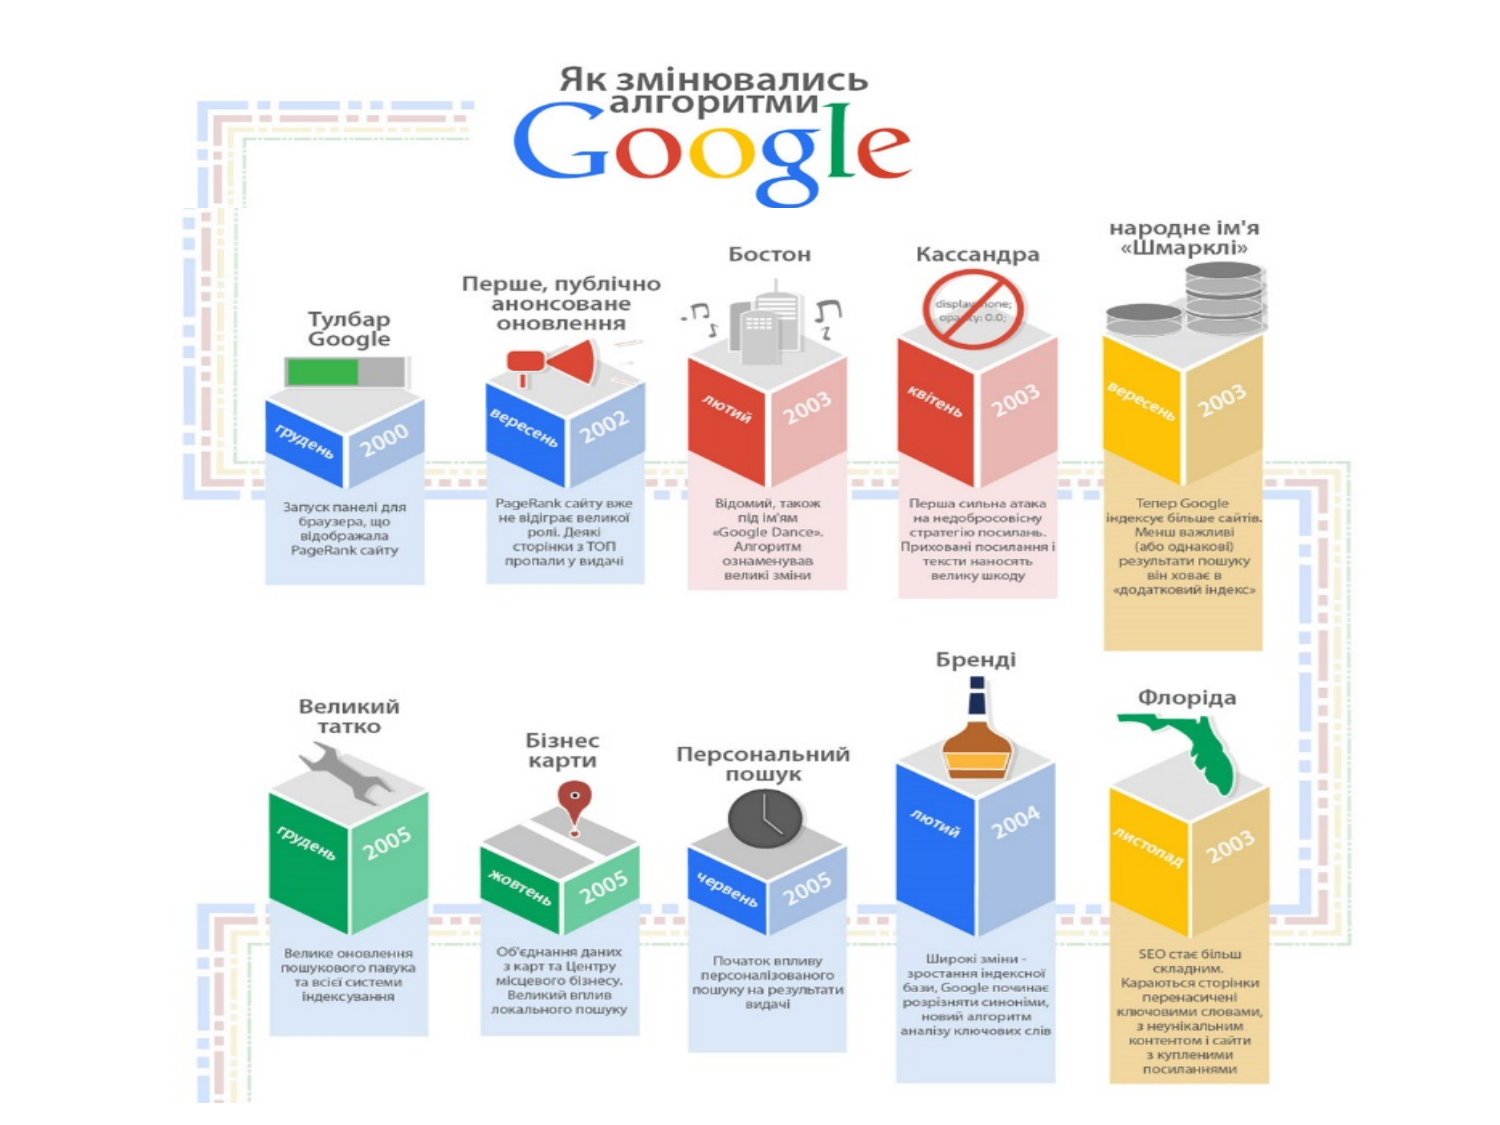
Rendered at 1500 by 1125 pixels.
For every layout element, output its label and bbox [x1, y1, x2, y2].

text_box [123, 34, 1419, 1103]
